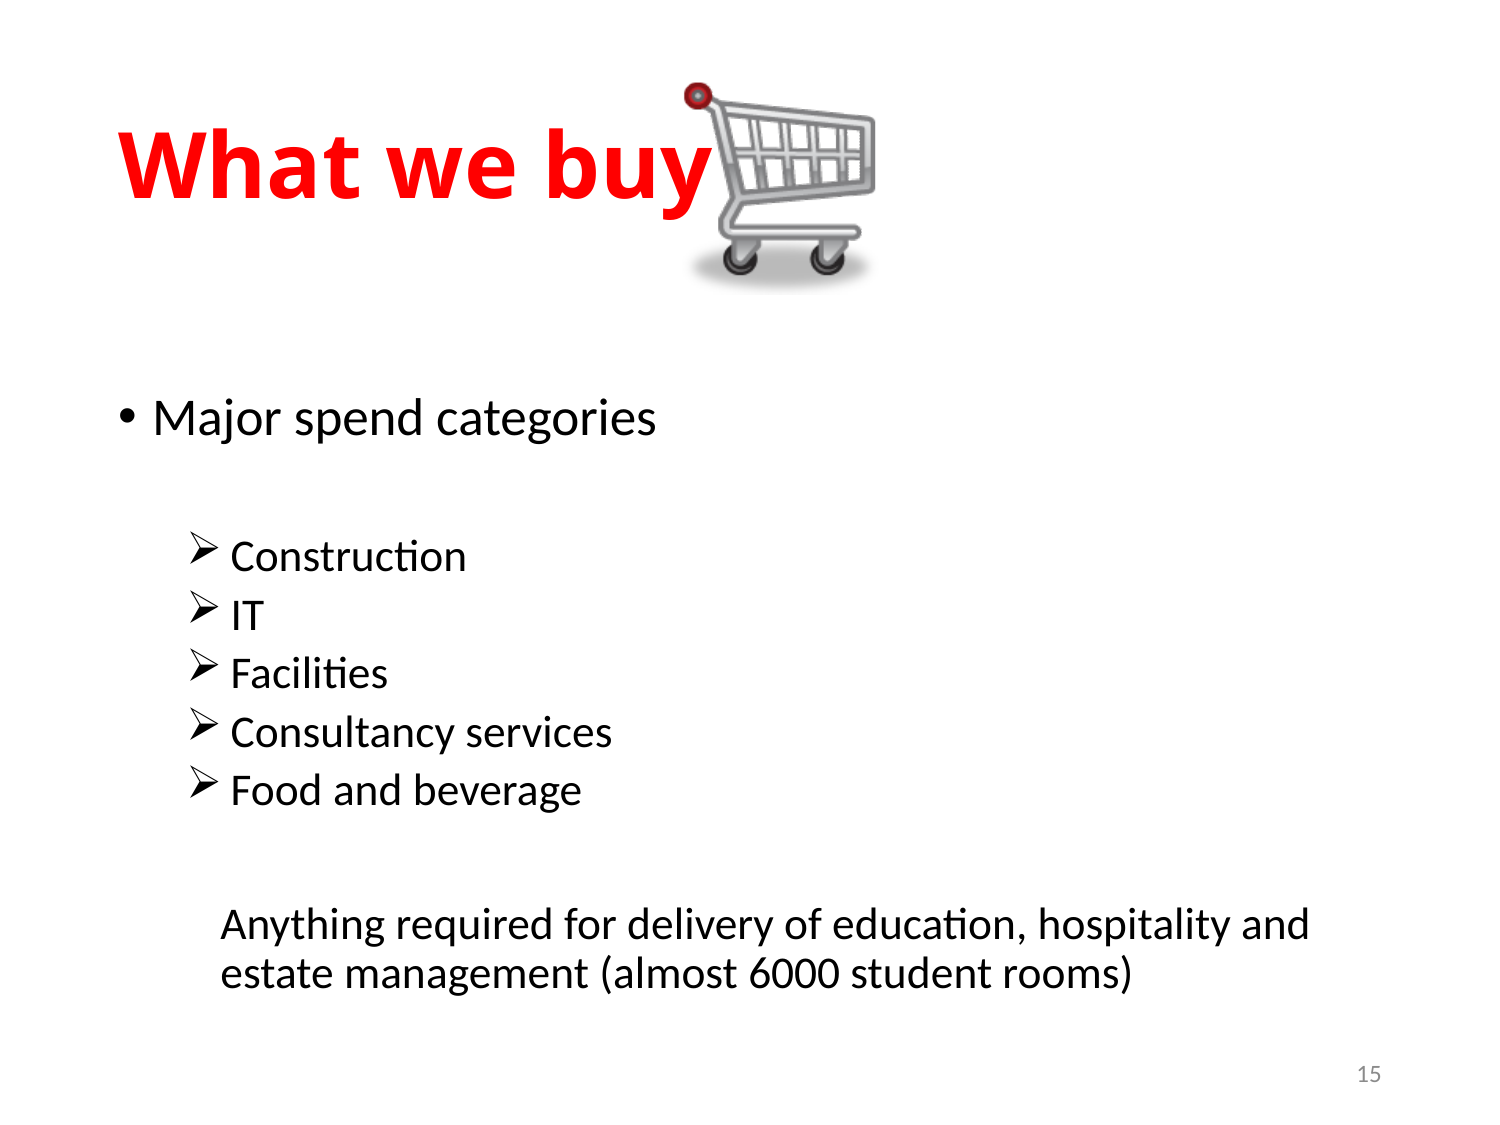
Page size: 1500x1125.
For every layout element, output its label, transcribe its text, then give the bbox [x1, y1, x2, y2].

list Major spend categories Construction IT Facilities Consultancy services Food and beverage Anything required for delivery of education, hospitality and estate management (almost 6000 student rooms) [103, 299, 1397, 1014]
title What we buy [103, 59, 1397, 278]
slide_number 15 [1059, 1042, 1397, 1103]
picture [667, 78, 893, 295]
